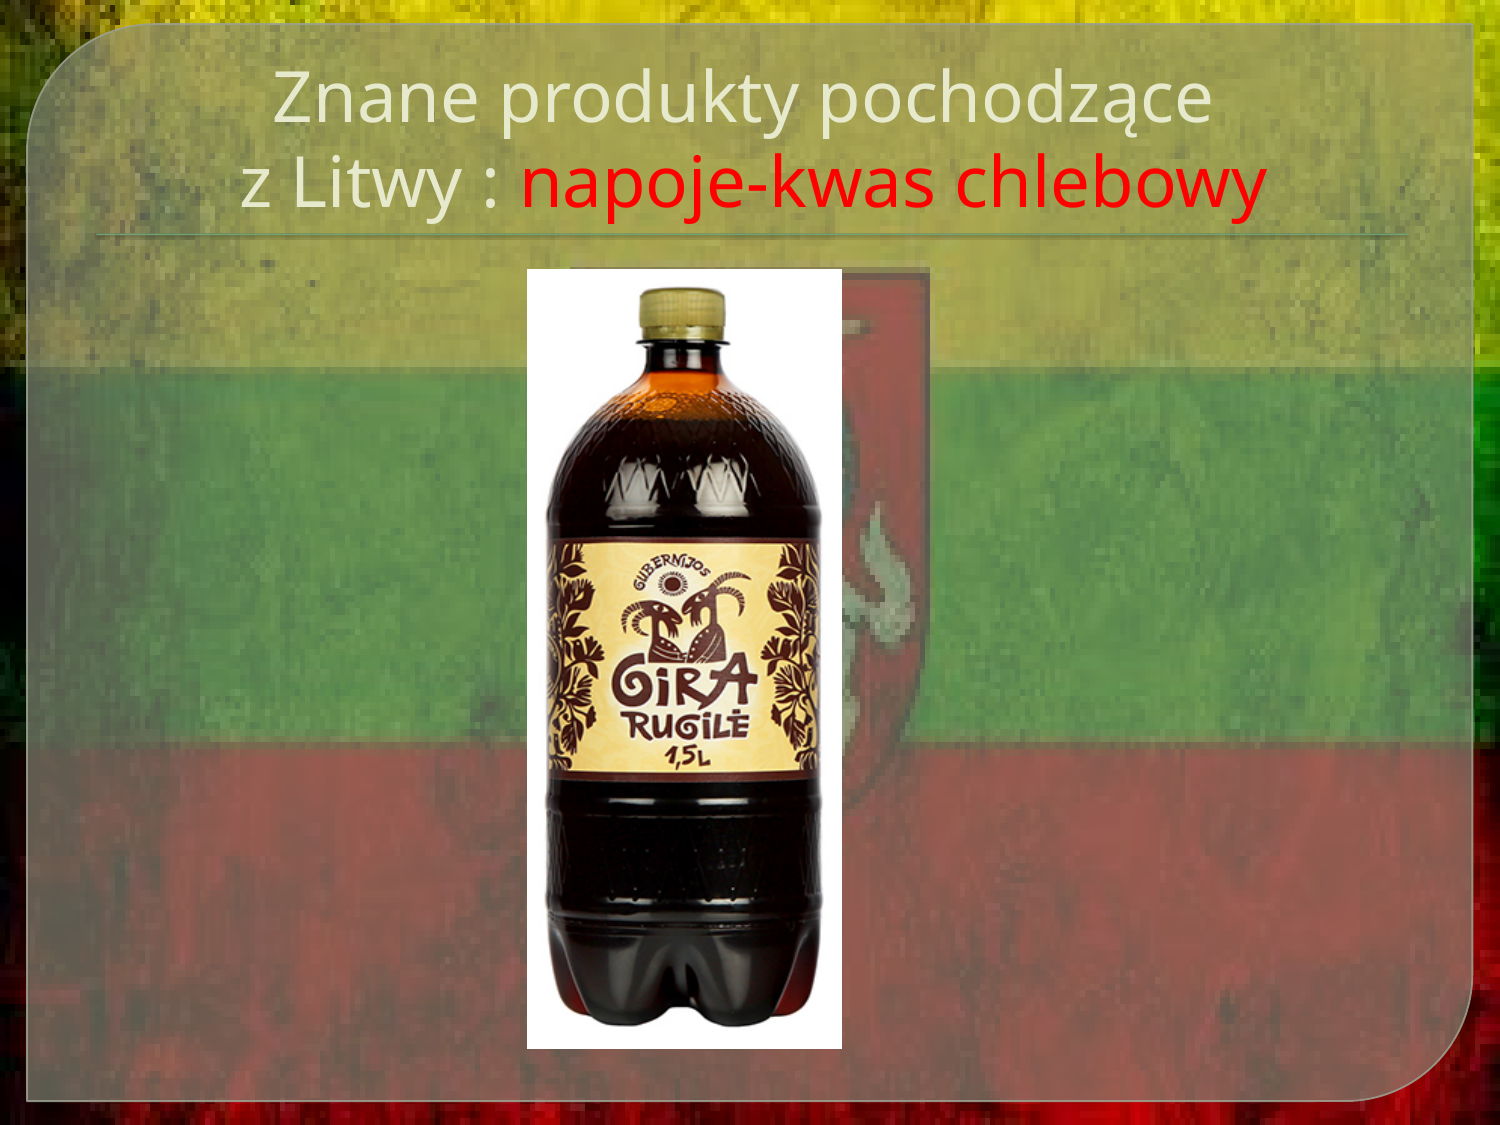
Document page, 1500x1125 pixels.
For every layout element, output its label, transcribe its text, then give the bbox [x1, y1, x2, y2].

picture [0, 0, 1500, 1125]
title Znane produkty pochodzące z Litwy : napoje-kwas chlebowy [75, 41, 1425, 230]
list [527, 269, 842, 1050]
